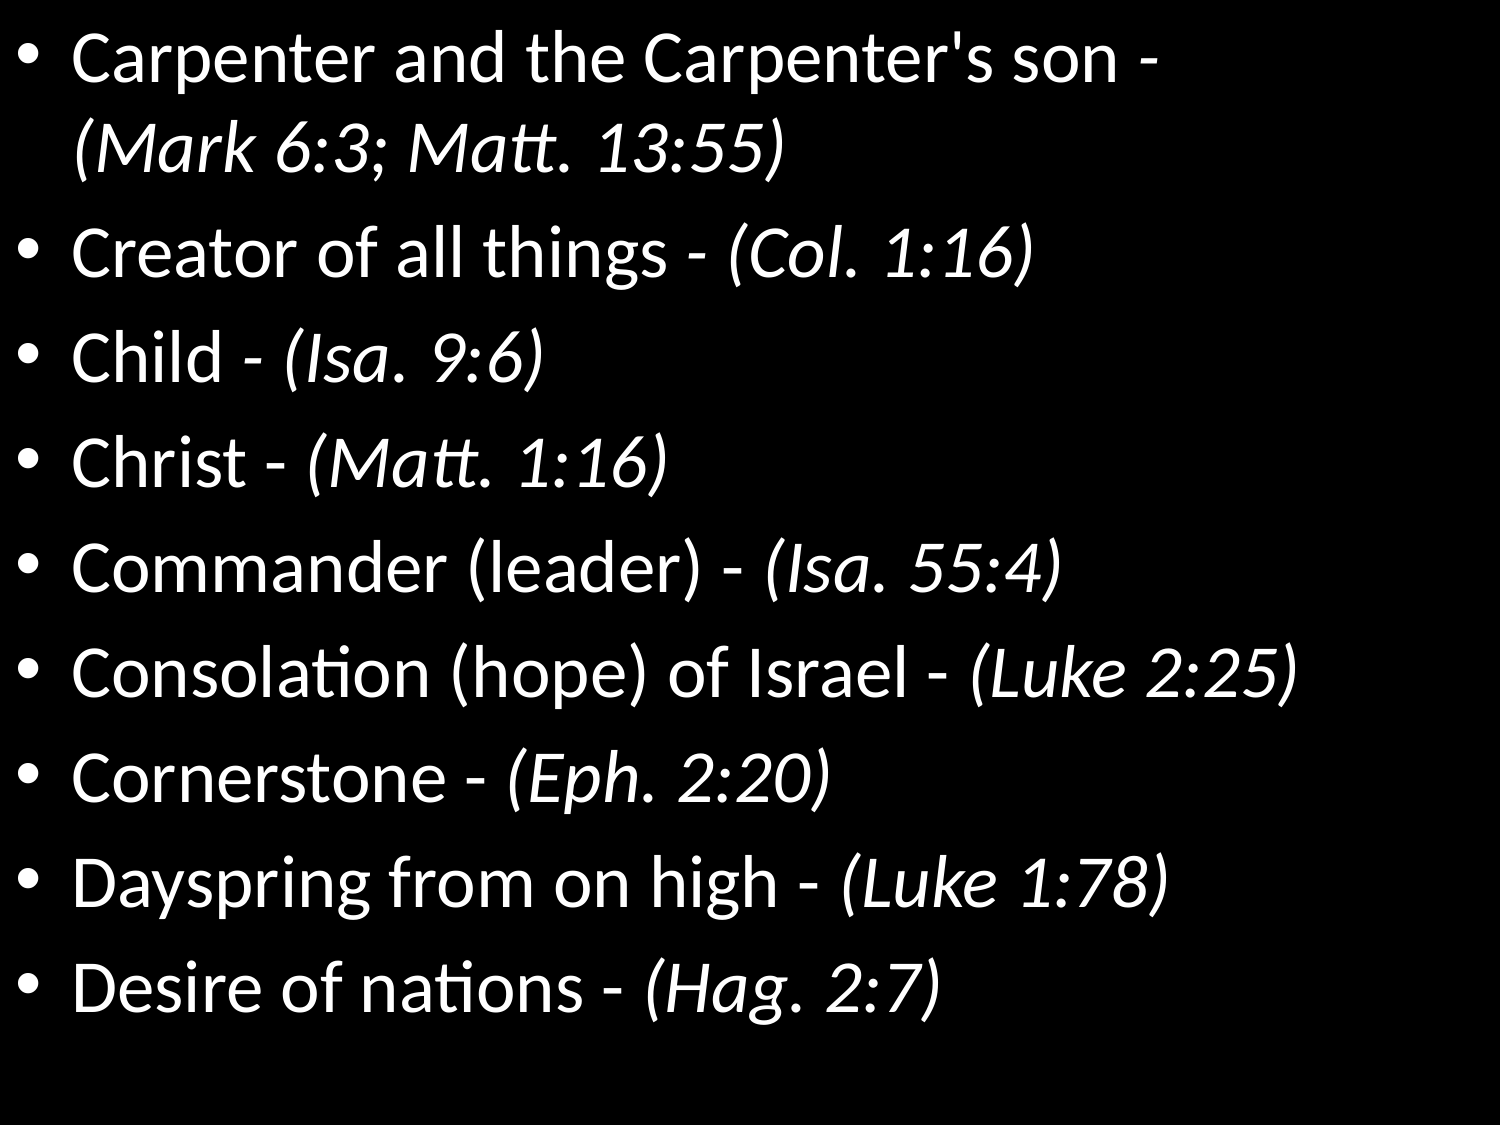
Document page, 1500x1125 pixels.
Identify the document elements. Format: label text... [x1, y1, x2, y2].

list Carpenter and the Carpenter's son - (Mark 6:3; Matt. 13:55) Creator of all things - (Col. 1:16) Child - (Isa. 9:6) Christ - (Matt. 1:16) Commander (leader) - (Isa. 55:4) Consolation (hope) of Israel - (Luke 2:25) Cornerstone - (Eph. 2:20) Dayspring from on high - (Luke 1:78) Desire of nations - (Hag. 2:7) [0, 0, 1500, 1125]
